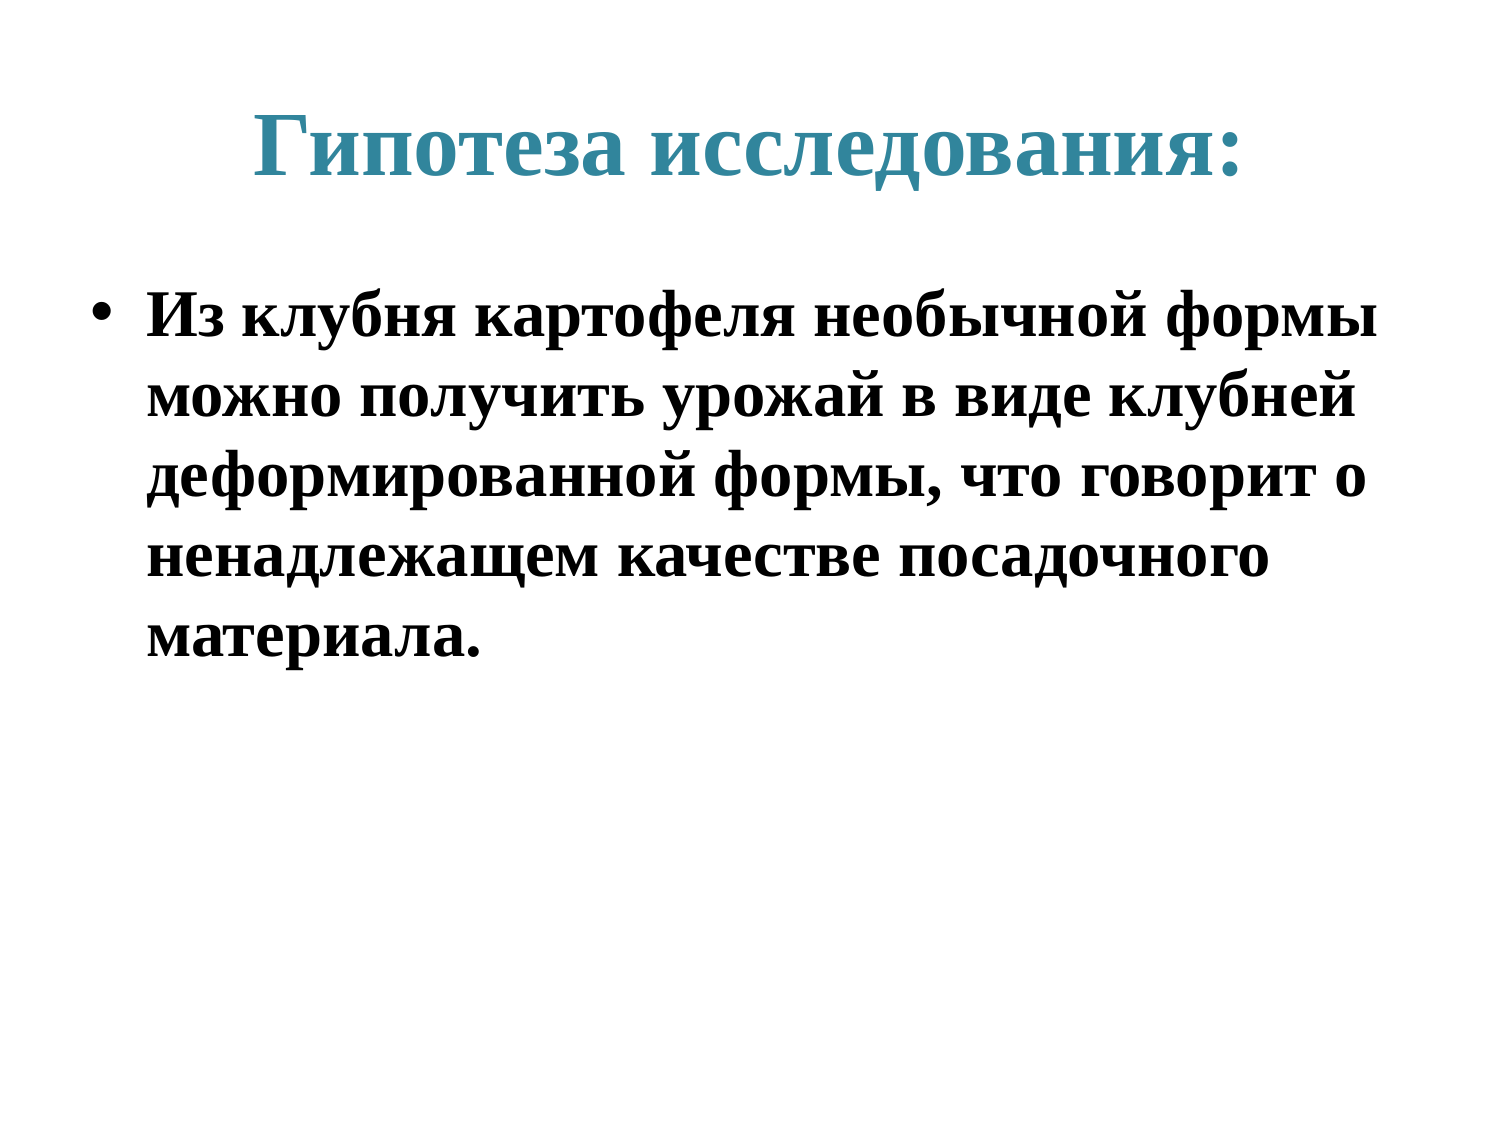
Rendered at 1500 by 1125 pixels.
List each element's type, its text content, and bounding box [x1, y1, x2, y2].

list Из клубня картофеля необычной формы можно получить урожай в виде клубней деформированной формы, что говорит о ненадлежащем качестве посадочного материала. [75, 262, 1425, 1005]
title Гипотеза исследования: [75, 45, 1425, 233]
